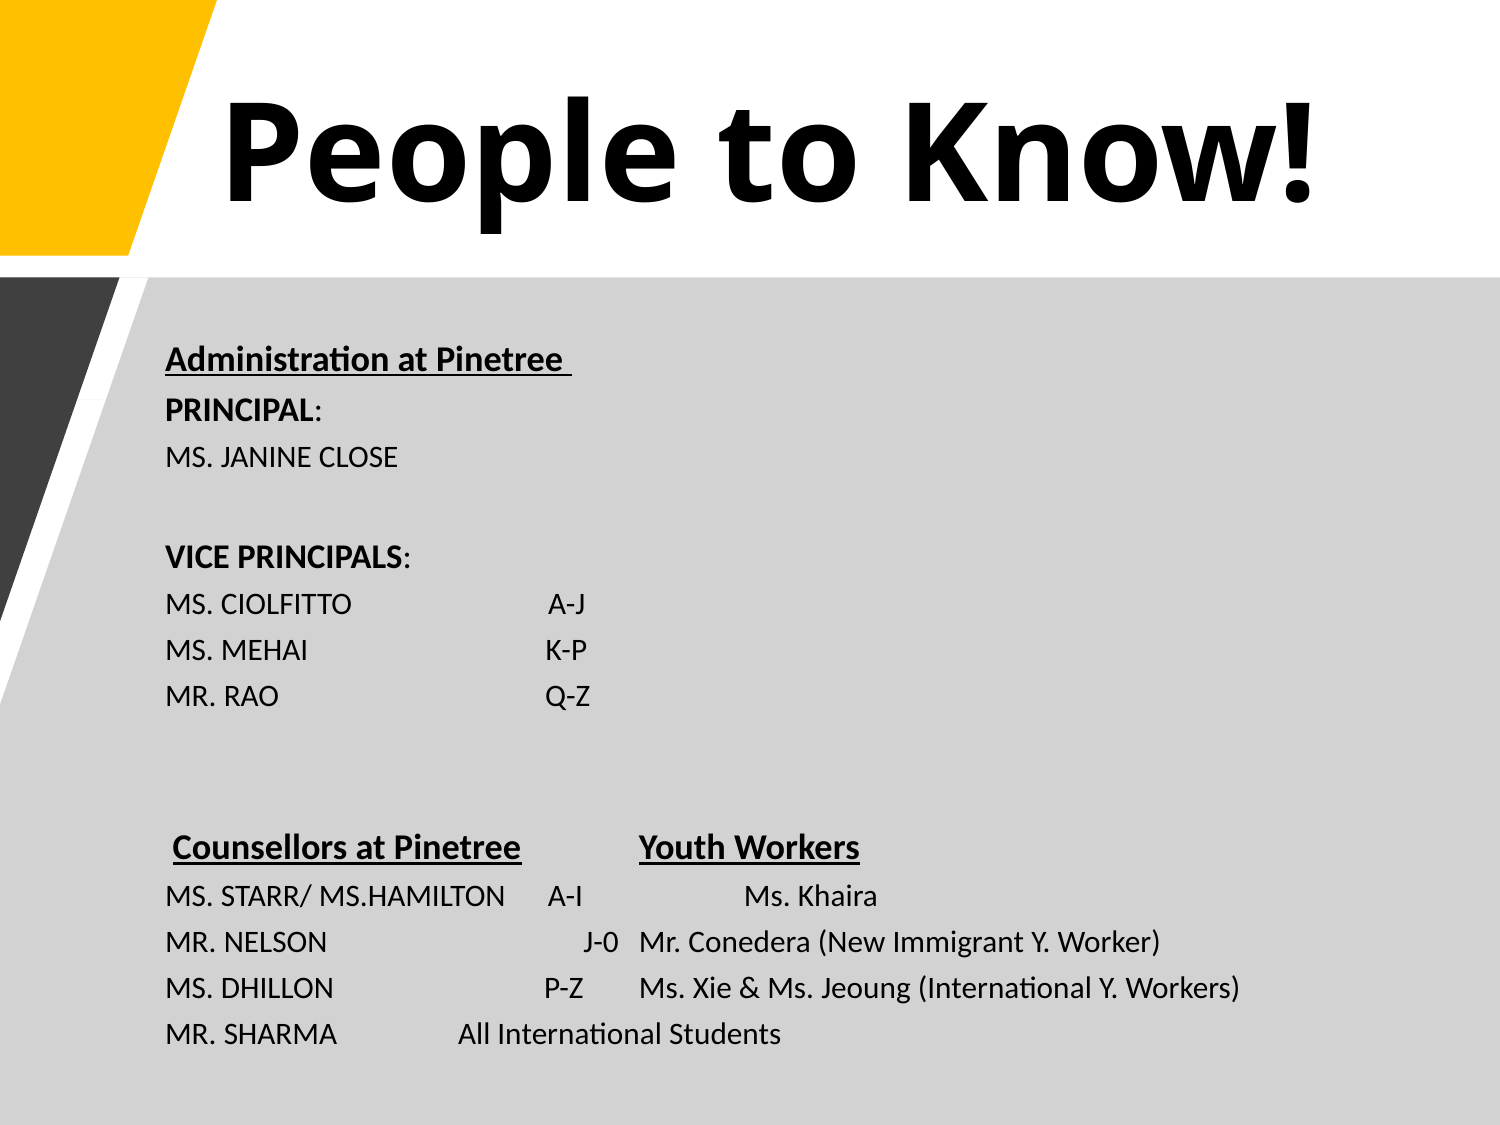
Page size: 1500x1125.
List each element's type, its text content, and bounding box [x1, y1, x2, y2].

list Administration at Pinetree PRINCIPAL: MS. JANINE CLOSE VICE PRINCIPALS: MS. CIOLFITTO A-J MS. MEHAI K-P MR. RAO Q-Z Counsellors at Pinetree Youth Workers MS. STARR/ MS.HAMILTON A-I Ms. Khaira MR. NELSON J-0 Mr. Conedera (New Immigrant Y. Worker) MS. DHILLON P-Z Ms. Xie & Ms. Jeoung (International Y. Workers) MR. SHARMA All International Students [150, 276, 1500, 1102]
text_box [0, 276, 121, 622]
text_box [0, 0, 219, 257]
text_box [0, 276, 1500, 1125]
title People to Know! [203, 60, 1356, 255]
